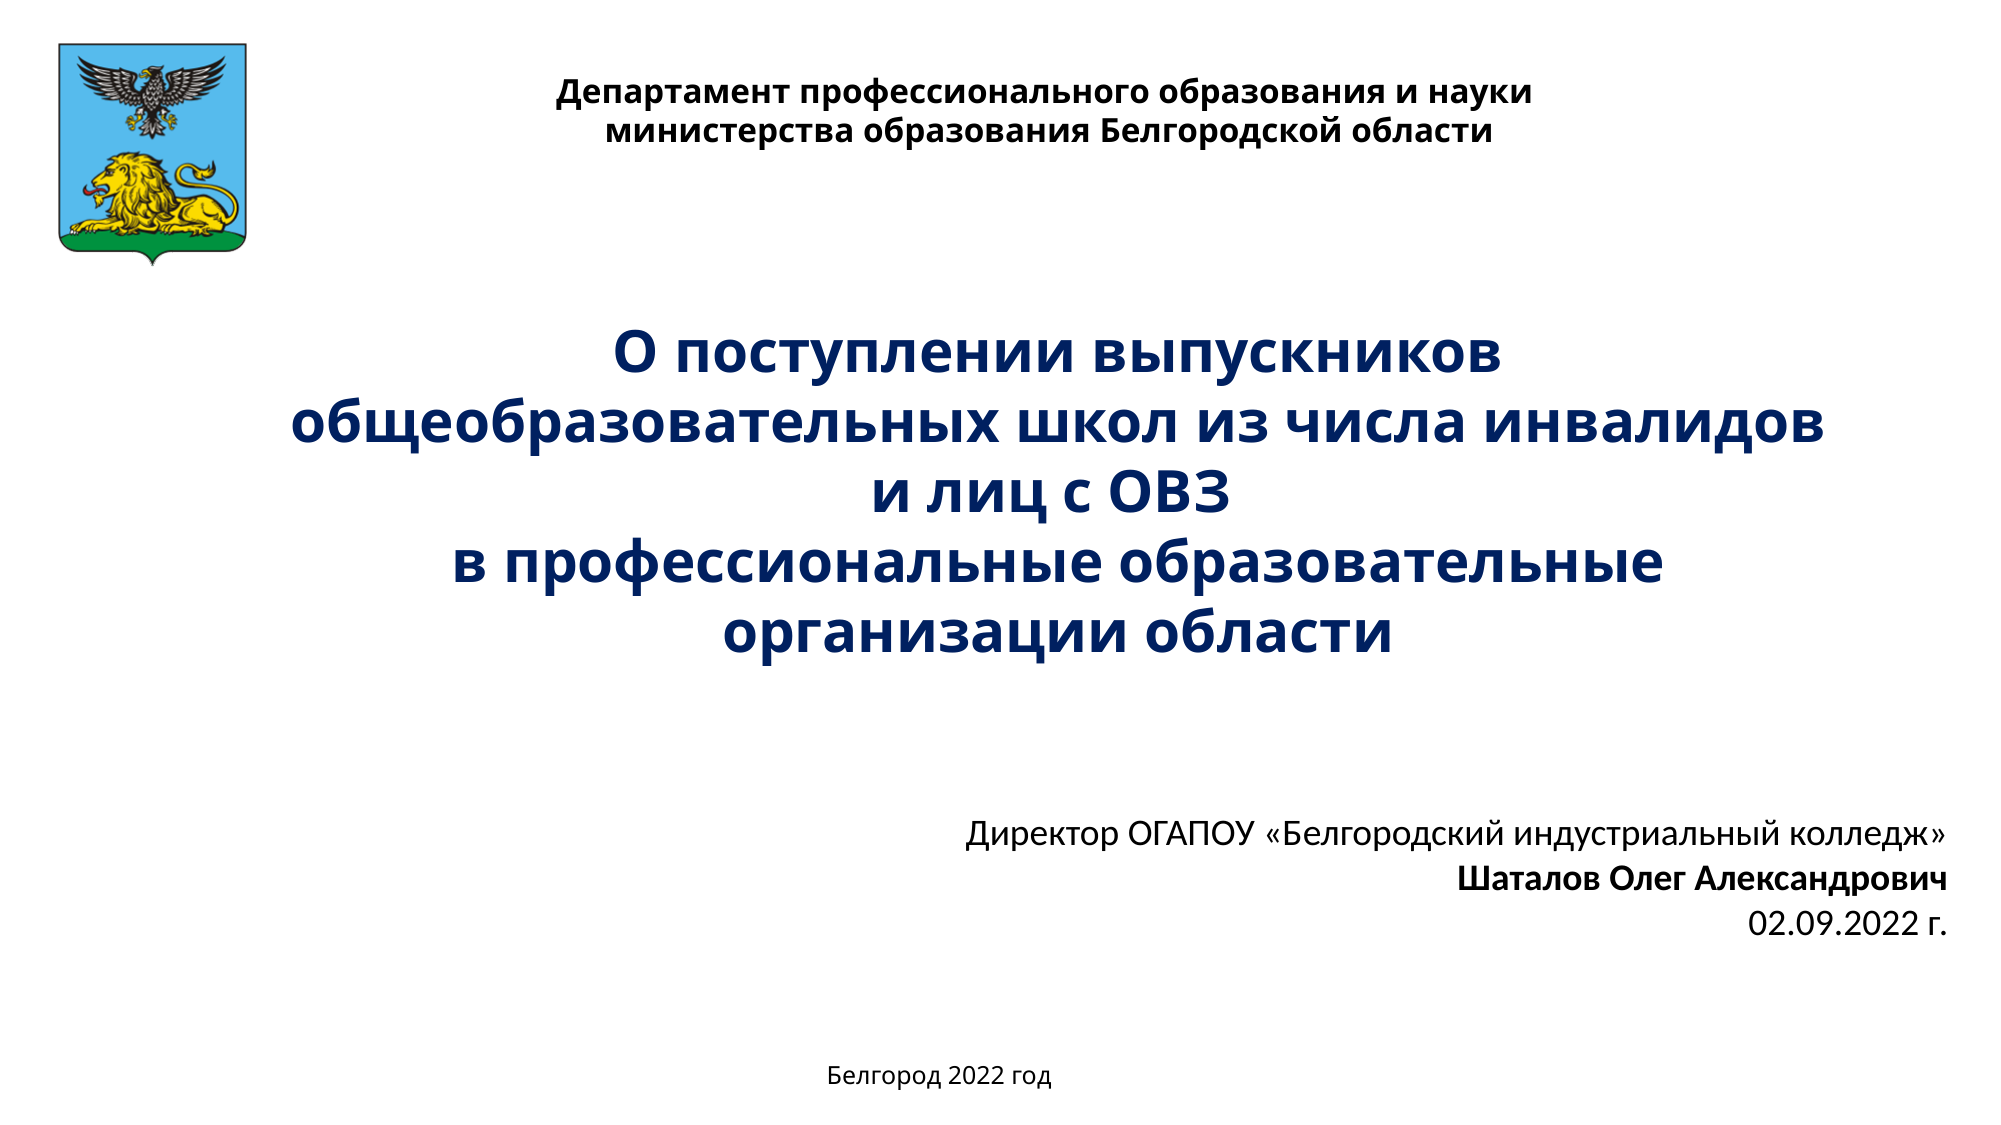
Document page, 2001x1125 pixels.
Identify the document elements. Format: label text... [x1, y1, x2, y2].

text_box Департамент профессионального образования и науки министерства образования Белгородской области [296, 62, 1804, 157]
text_box Белгород 2022 год [811, 1051, 1259, 1097]
text_box Директор ОГАПОУ «Белгородский индустриальный колледж» Шаталов Олег Александрович 02.09.2022 г. [856, 800, 1964, 951]
text_box О поступлении выпускников общеобразовательных школ из числа инвалидов и лиц с ОВЗ в профессиональные образовательные организации области [271, 307, 1845, 672]
picture [58, 43, 247, 267]
